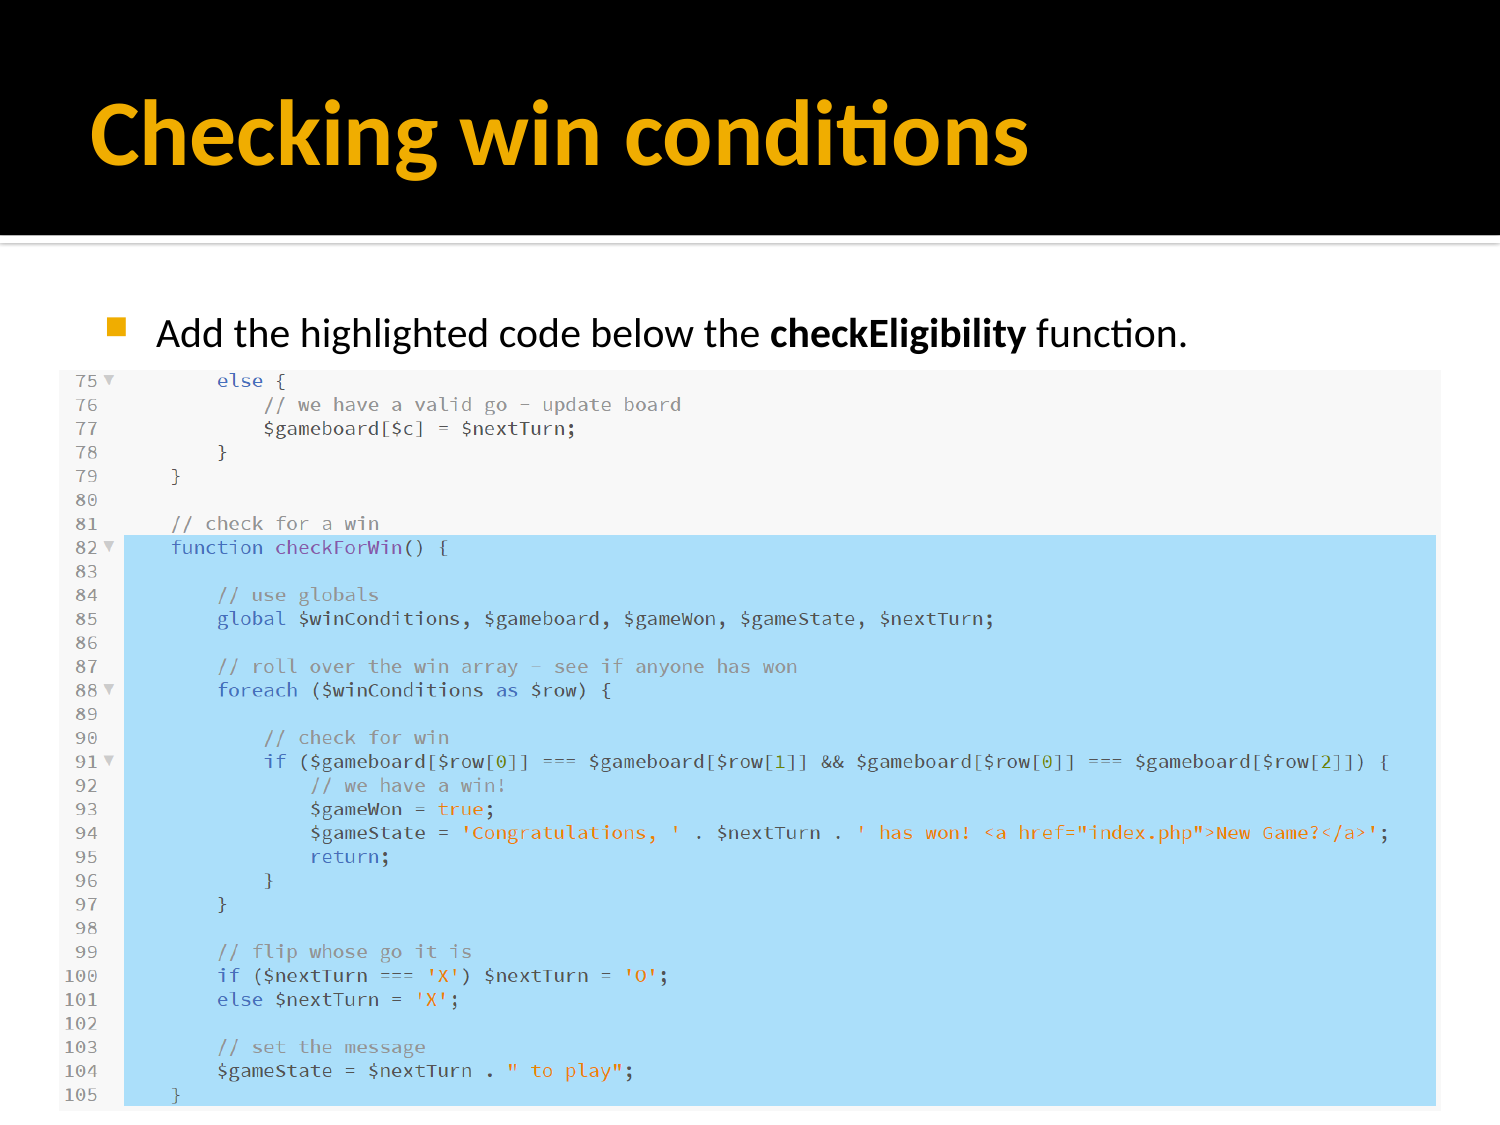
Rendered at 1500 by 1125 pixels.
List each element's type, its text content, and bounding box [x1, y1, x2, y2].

title Checking win conditions [75, 25, 1425, 231]
picture [59, 370, 1441, 1111]
list Add the highlighted code below the checkEligibility function. [75, 291, 1425, 368]
